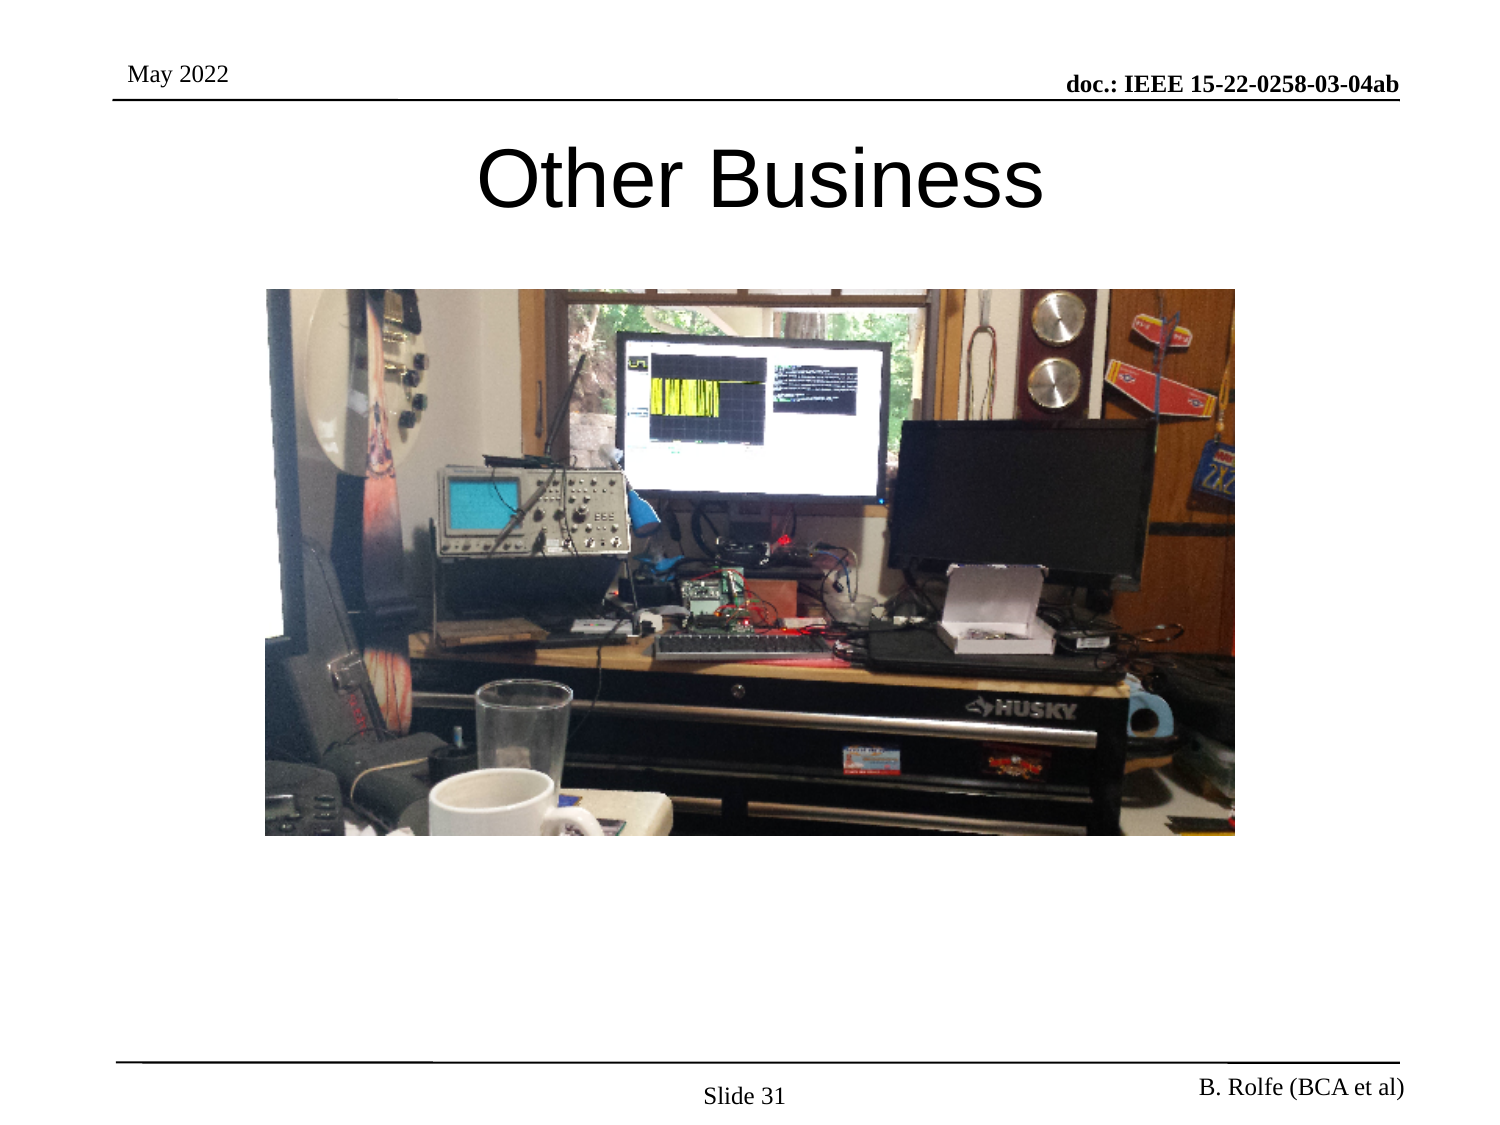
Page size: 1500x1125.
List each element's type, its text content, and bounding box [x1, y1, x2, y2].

slide_number Slide 31 [690, 1075, 799, 1115]
picture [265, 289, 1235, 836]
title Other Business [123, 112, 1398, 237]
